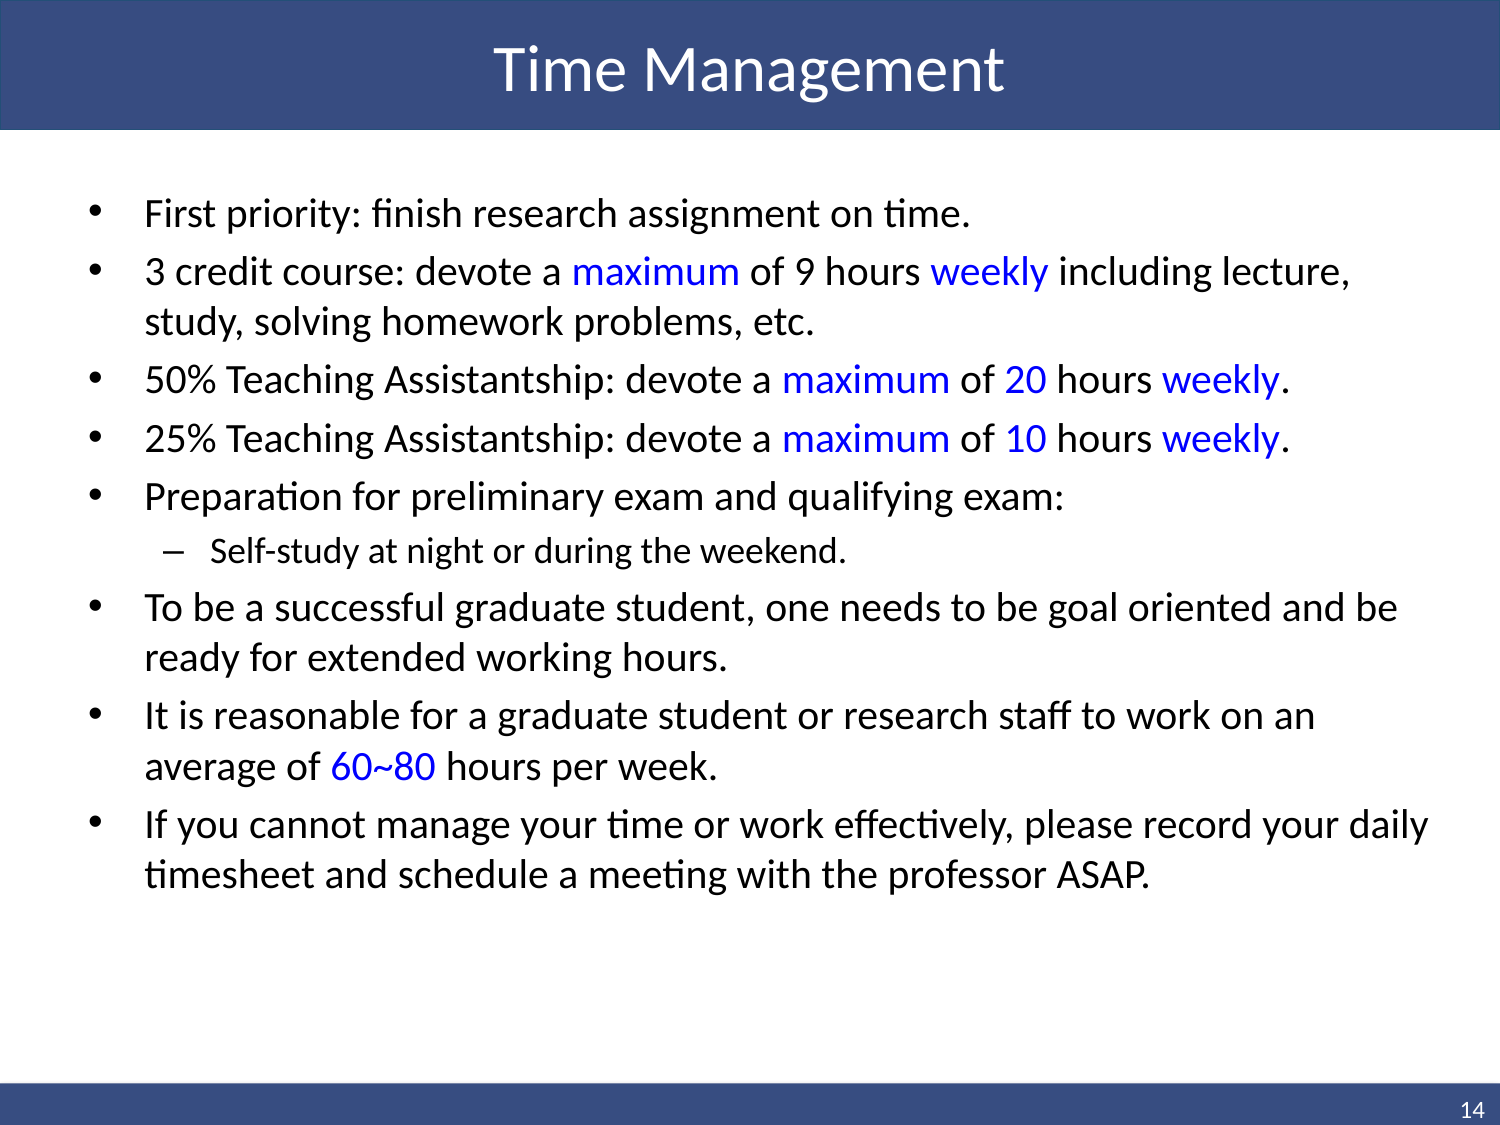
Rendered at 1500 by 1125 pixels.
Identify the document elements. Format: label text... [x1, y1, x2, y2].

list First priority: finish research assignment on time. 3 credit course: devote a maximum of 9 hours weekly including lecture, study, solving homework problems, etc. 50% Teaching Assistantship: devote a maximum of 20 hours weekly. 25% Teaching Assistantship: devote a maximum of 10 hours weekly. Preparation for preliminary exam and qualifying exam: Self-study at night or during the weekend. To be a successful graduate student, one needs to be goal oriented and be ready for extended working hours. It is reasonable for a graduate student or research staff to work on an average of 60~80 hours per week. If you cannot manage your time or work effectively, please record your daily timesheet and schedule a meeting with the professor ASAP. [73, 178, 1454, 1069]
slide_number 14 [1383, 1088, 1500, 1125]
title Time Management [0, 0, 1500, 130]
